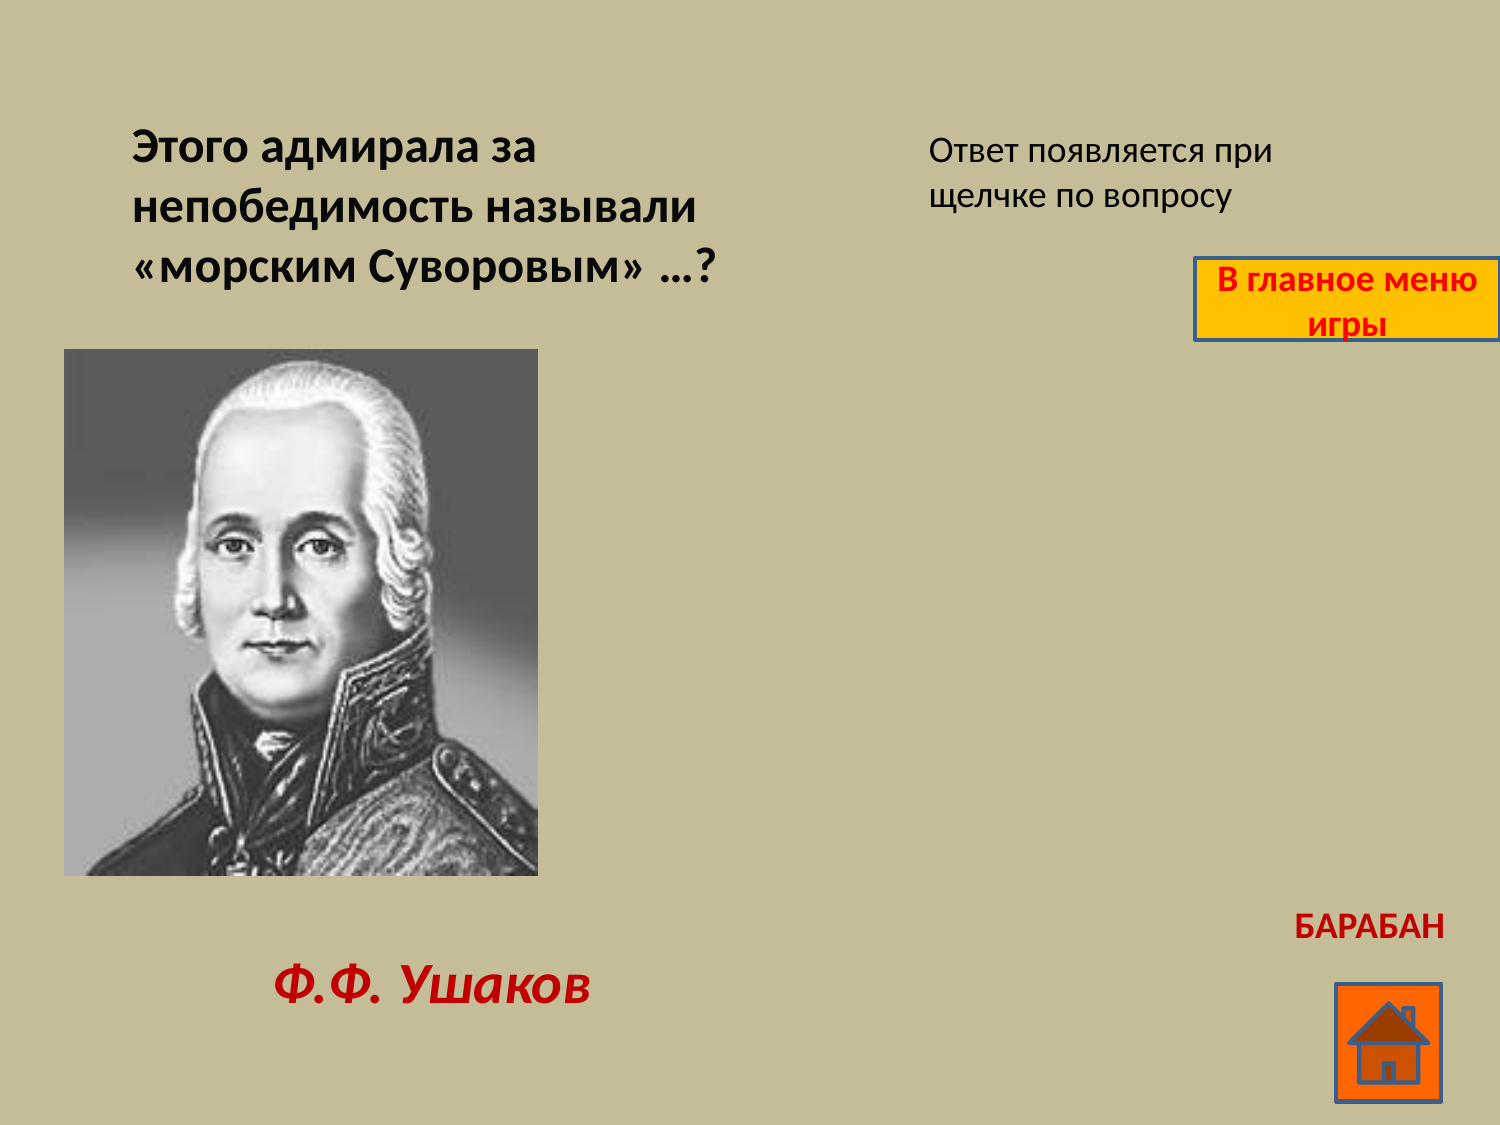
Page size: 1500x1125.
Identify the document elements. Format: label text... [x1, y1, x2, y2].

text_box БАРАБАН [1240, 893, 1500, 953]
text_box [1334, 982, 1443, 1104]
text_box Ф.Ф. Ушаков [257, 937, 692, 1023]
text_box В главное меню игры [1193, 256, 1500, 342]
text_box Ответ появляется при щелчке по вопросу [913, 117, 1407, 222]
picture [64, 349, 538, 876]
text_box Этого адмирала за непобедимость называли «морским Суворовым» …? [117, 105, 880, 301]
